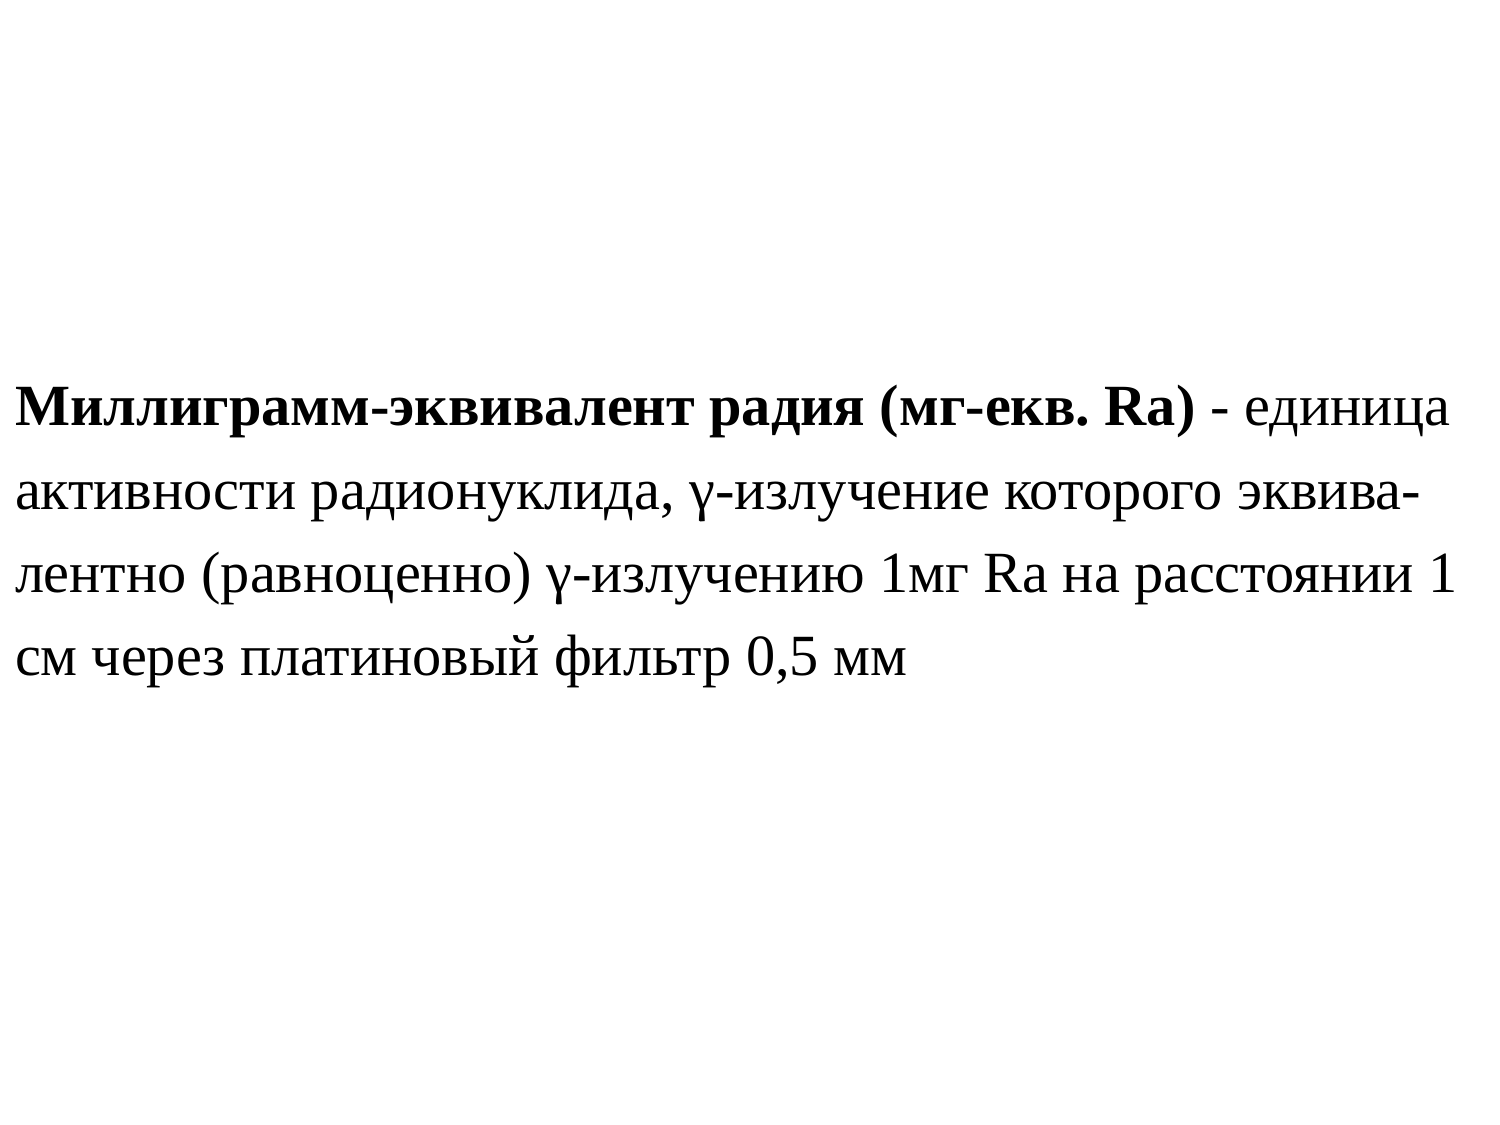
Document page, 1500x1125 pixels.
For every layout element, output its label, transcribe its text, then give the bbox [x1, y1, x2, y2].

title Миллиграмм-эквивалент радия (мг-екв. Ra) ‑ единица активности радионуклида, γ-излучение которого эквива-лентно (равноценно) γ-излучению 1мг Ra на расстоянии 1 см через платиновый фильтр 0,5 мм [0, 0, 1500, 1125]
